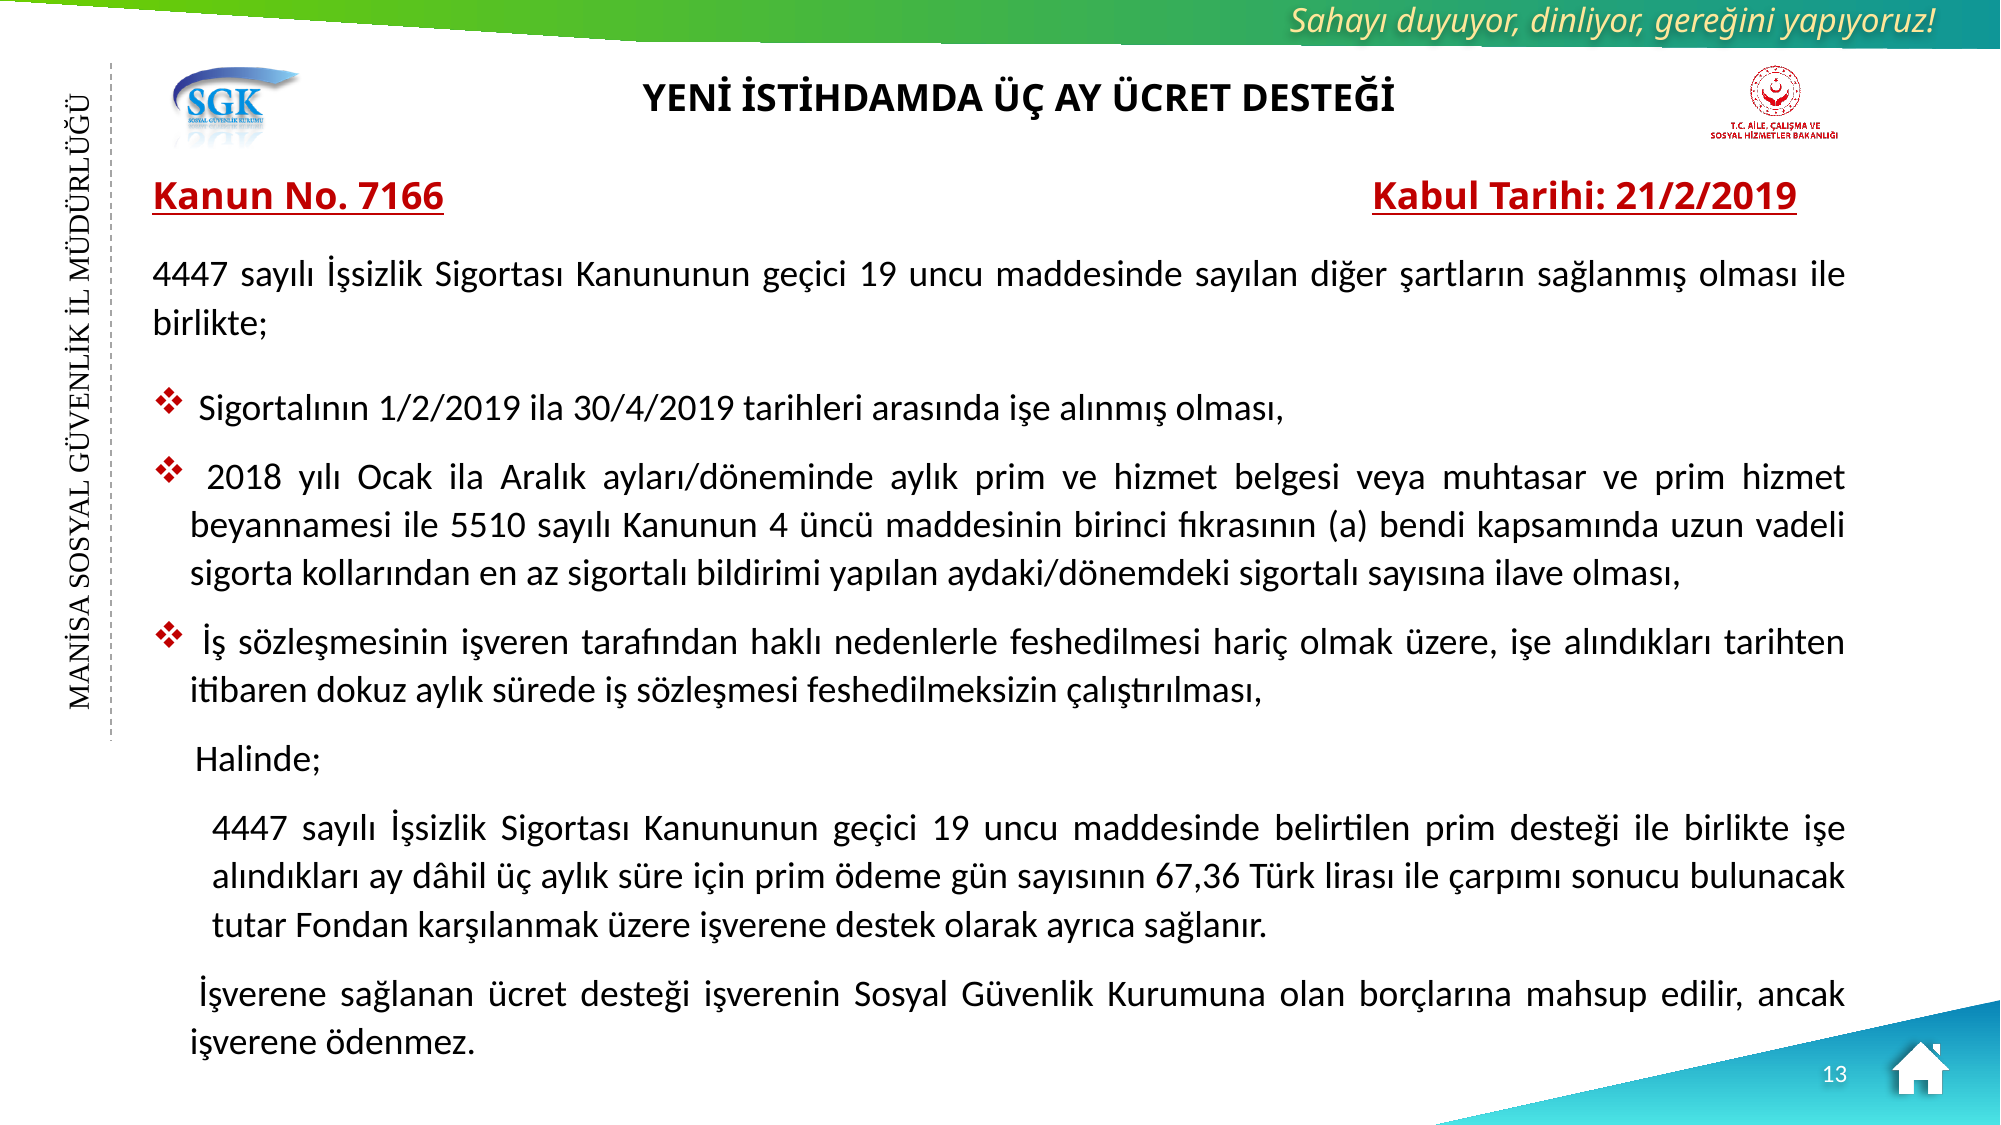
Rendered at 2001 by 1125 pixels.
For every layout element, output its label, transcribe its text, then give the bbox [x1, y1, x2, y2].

picture [1710, 130, 1838, 139]
text_box YENİ İSTİHDAMDA ÜÇ AY ÜCRET DESTEĞİ [177, 68, 1870, 130]
picture [1891, 1039, 1950, 1097]
title Kanun No. 7166 Kabul Tarihi: 21/2/2019 [137, 162, 1863, 238]
slide_number 13 [1412, 1042, 1863, 1103]
picture [168, 65, 303, 150]
list 4447 sayılı İşsizlik Sigortası Kanununun geçici 19 uncu maddesinde sayılan diğer şartların sağlanmış olması ile birlikte; Sigortalının 1/2/2019 ila 30/4/2019 tarihleri arasında işe alınmış olması, 2018 yılı Ocak ila Aralık ayları/döneminde aylık prim ve hizmet belgesi veya muhtasar ve prim hizmet beyannamesi ile 5510 sayılı Kanunun 4 üncü maddesinin birinci fıkrasının (a) bendi kapsamında uzun vadeli sigorta kollarından en az sigortalı bildirimi yapılan aydaki/dönemdeki sigortalı sayısına ilave olması, İş sözleşmesinin işveren tarafından haklı nedenlerle feshedilmesi hariç olmak üzere, işe alındıkları tarihten itibaren dokuz aylık sürede iş sözleşmesi feshedilmeksizin çalıştırılması, Halinde; 4447 sayılı İşsizlik Sigortası Kanununun geçici 19 uncu maddesinde belirtilen prim desteği ile birlikte işe alındıkları ay dâhil üç aylık süre için prim ödeme gün sayısının 67,36 Türk lirası ile çarpımı sonucu bulunacak tutar Fondan karşılanmak üzere işverene destek olarak ayrıca sağlanır. İşverene sağlanan ücret desteği işverenin Sosyal Güvenlik Kurumuna olan borçlarına mahsup edilir, ancak işverene ödenmez. [137, 238, 1863, 1036]
footer MANİSA SOSYAL GÜVENLİK İL MÜDÜRLÜĞÜ [47, 64, 108, 740]
